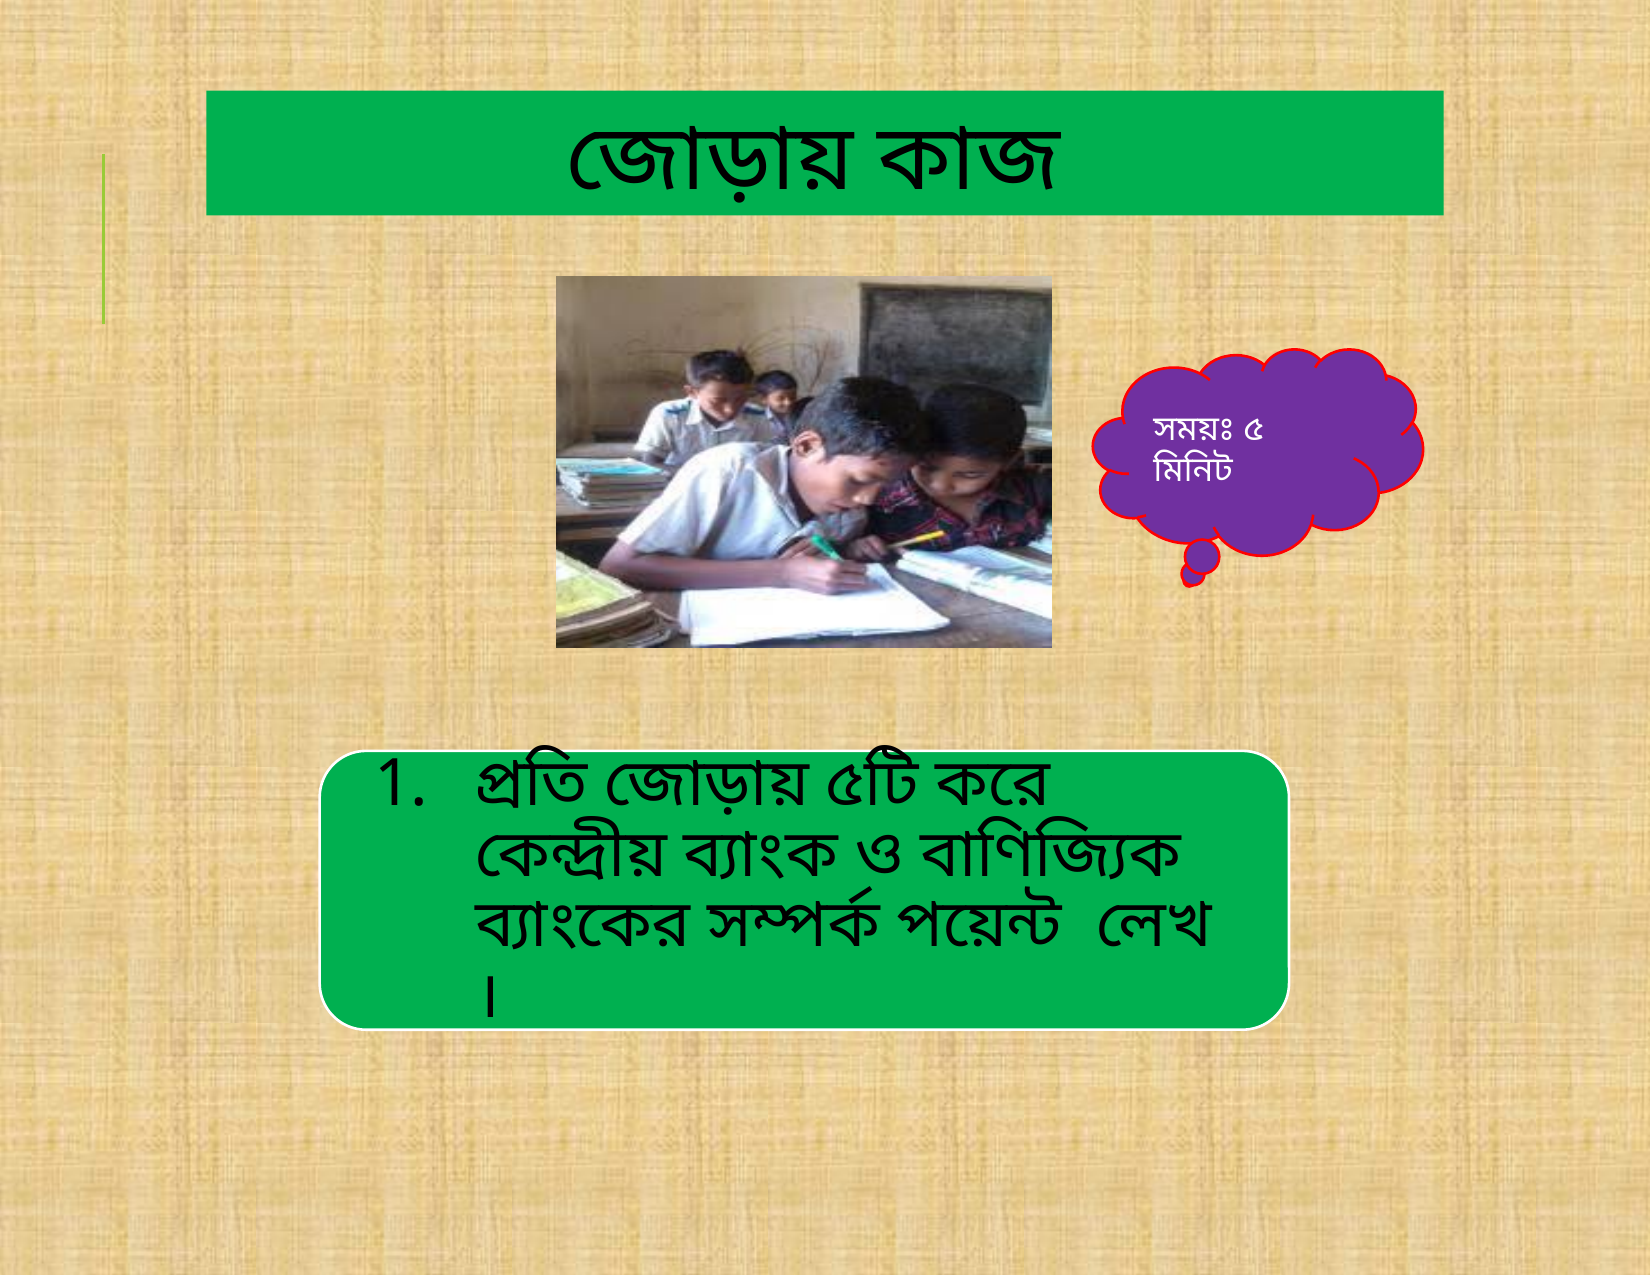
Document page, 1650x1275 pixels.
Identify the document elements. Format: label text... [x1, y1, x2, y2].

text_box সময়ঃ ৫ মিনিট [1091, 348, 1425, 588]
text_box জোড়ায় কাজ [206, 90, 1444, 216]
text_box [319, 750, 1290, 1030]
picture [0, 0, 1650, 1275]
